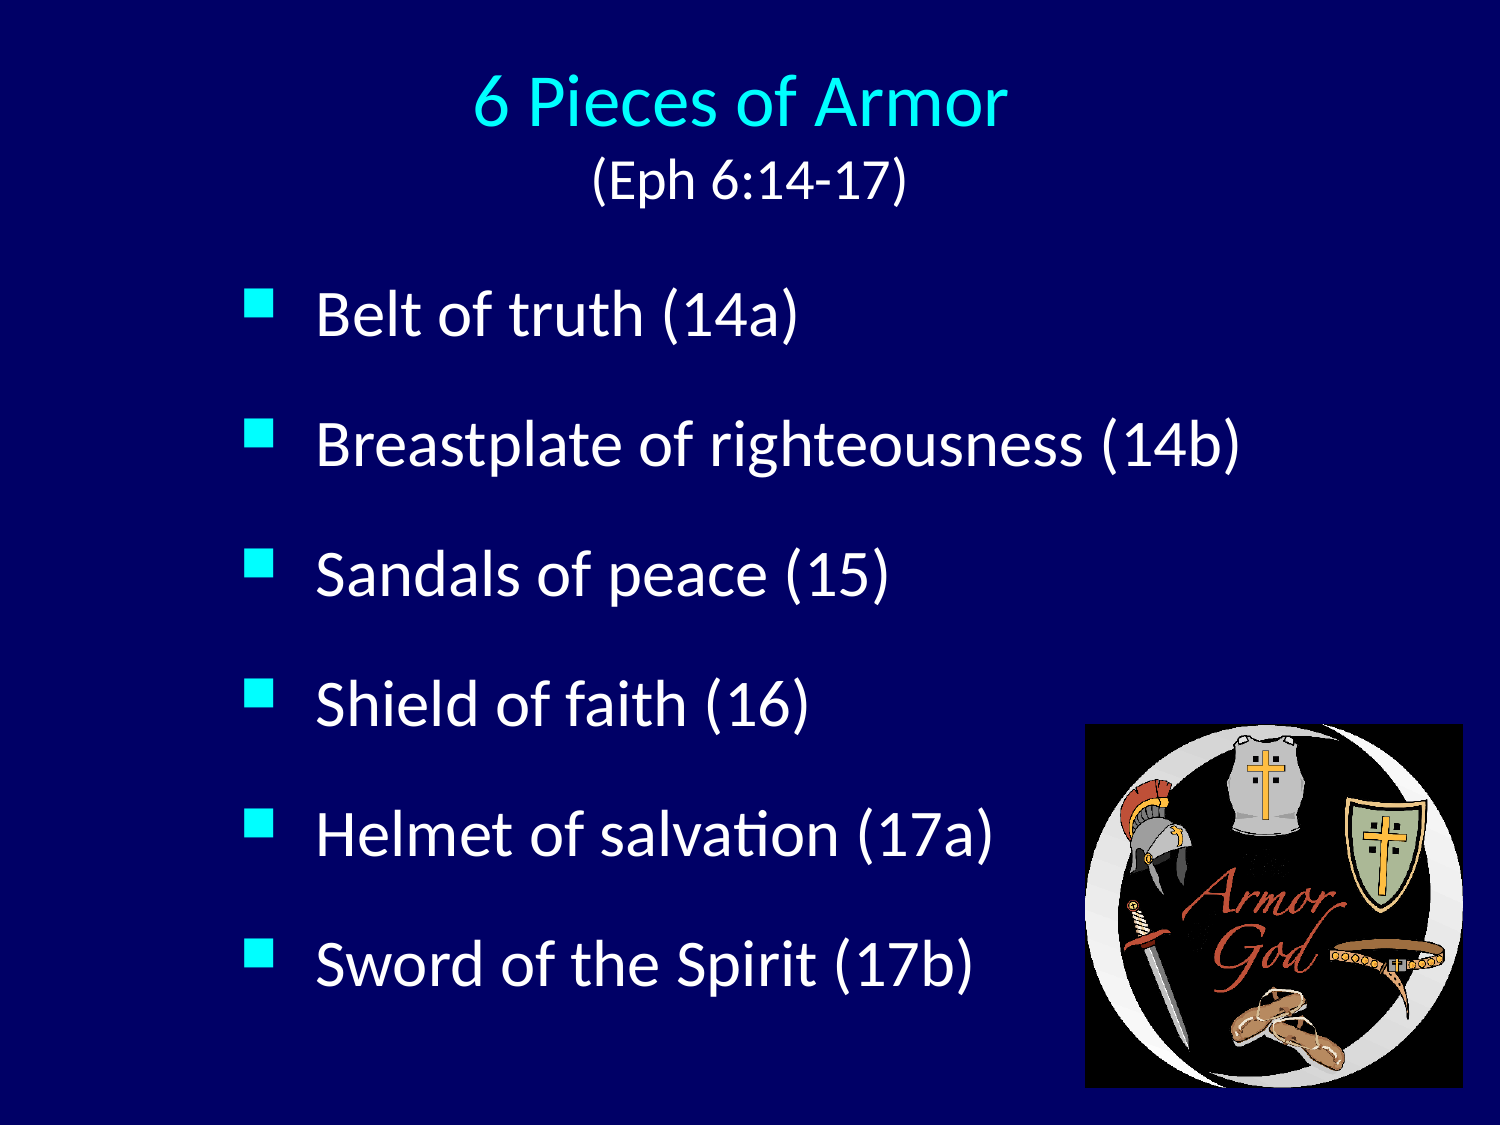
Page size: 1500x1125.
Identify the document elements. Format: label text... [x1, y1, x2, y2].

list Belt of truth (14a) Breastplate of righteousness (14b) Sandals of peace (15) Shield of faith (16) Helmet of salvation (17a) Sword of the Spirit (17b) [224, 262, 1276, 995]
picture [1084, 724, 1463, 1088]
title 6 Pieces of Armor (Eph 6:14-17) [112, 37, 1388, 225]
